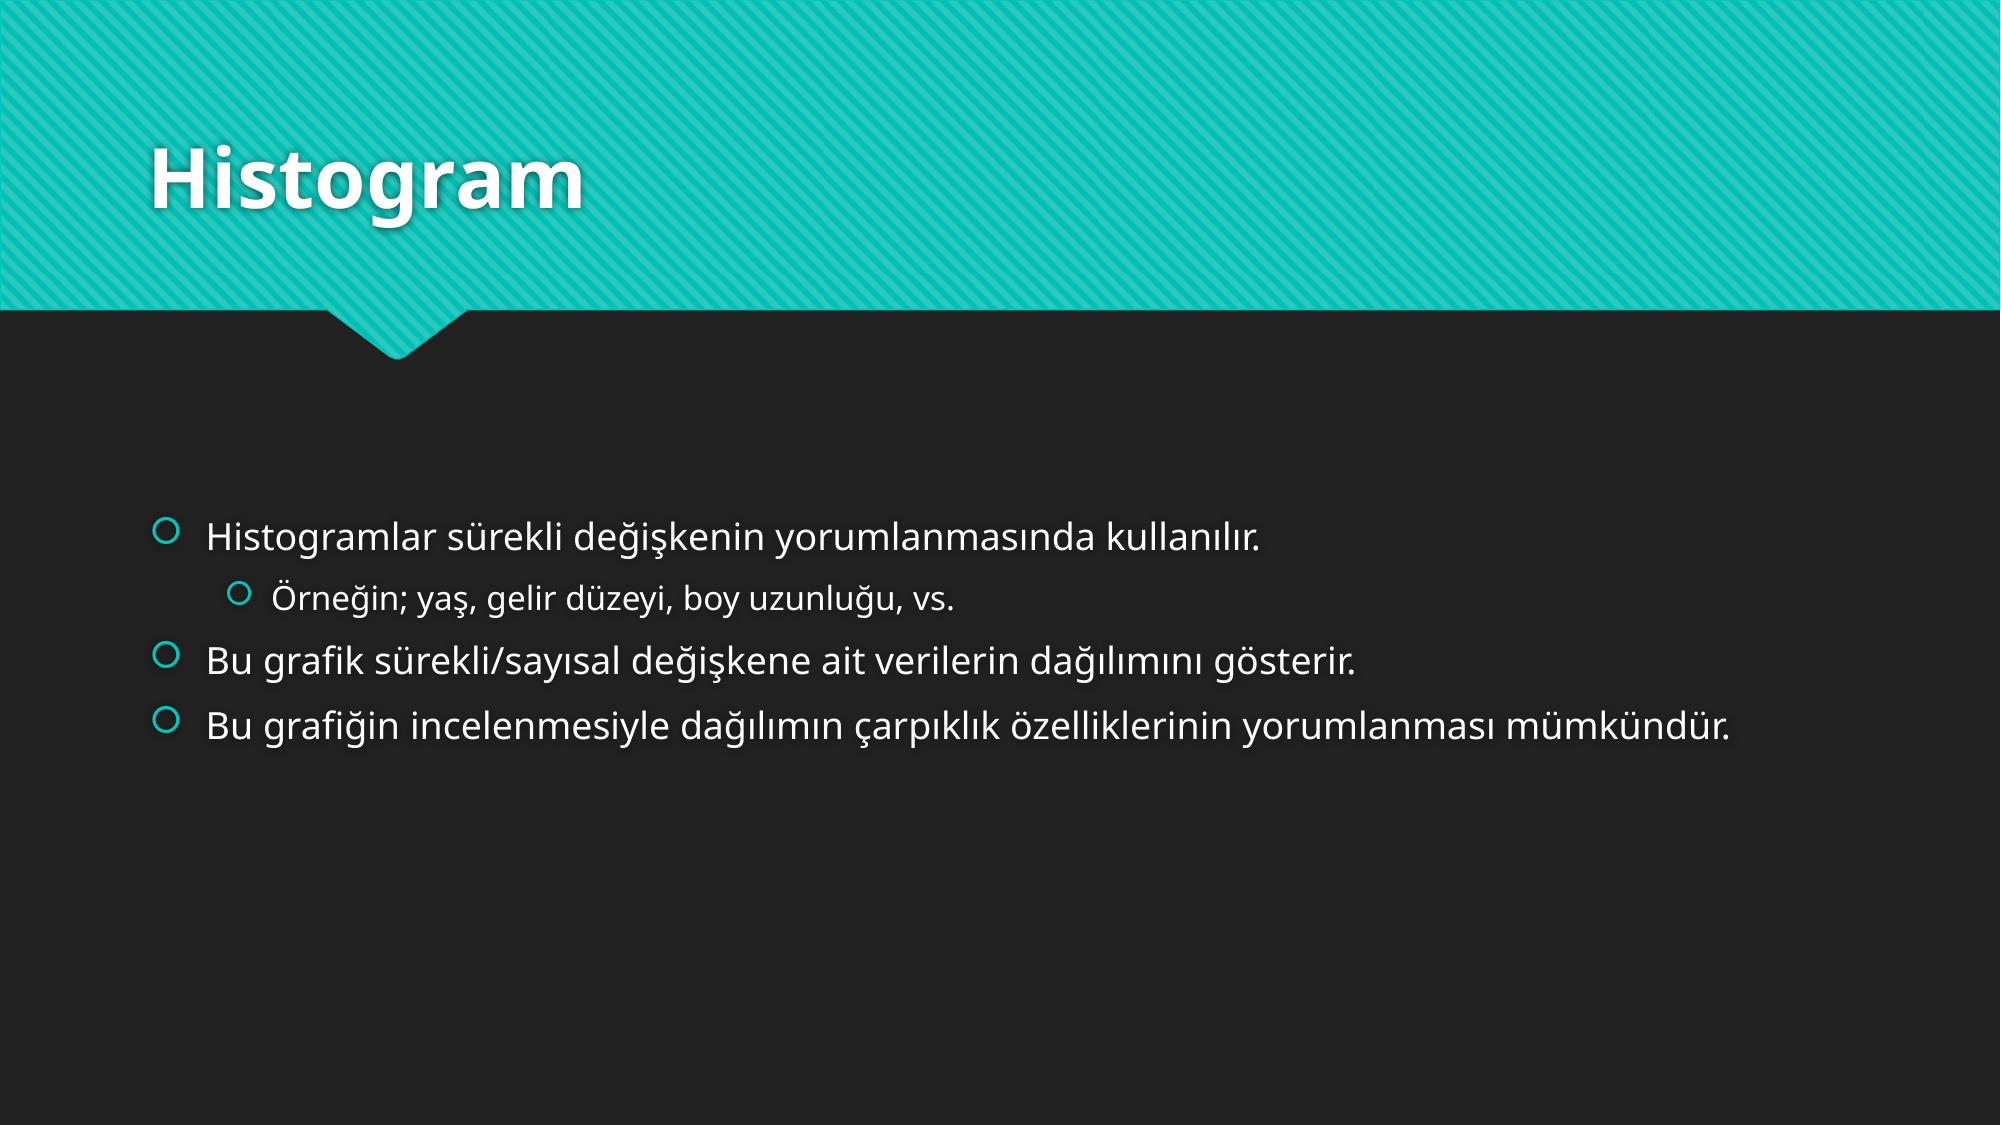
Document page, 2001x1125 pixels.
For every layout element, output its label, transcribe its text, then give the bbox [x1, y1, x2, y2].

list Histogramlar sürekli değişkenin yorumlanmasında kullanılır. Örneğin; yaş, gelir düzeyi, boy uzunluğu, vs. Bu grafik sürekli/sayısal değişkene ait verilerin dağılımını gösterir. Bu grafiğin incelenmesiyle dağılımın çarpıklık özelliklerinin yorumlanması mümkündür. [134, 364, 1866, 962]
title Histogram [132, 73, 1868, 233]
